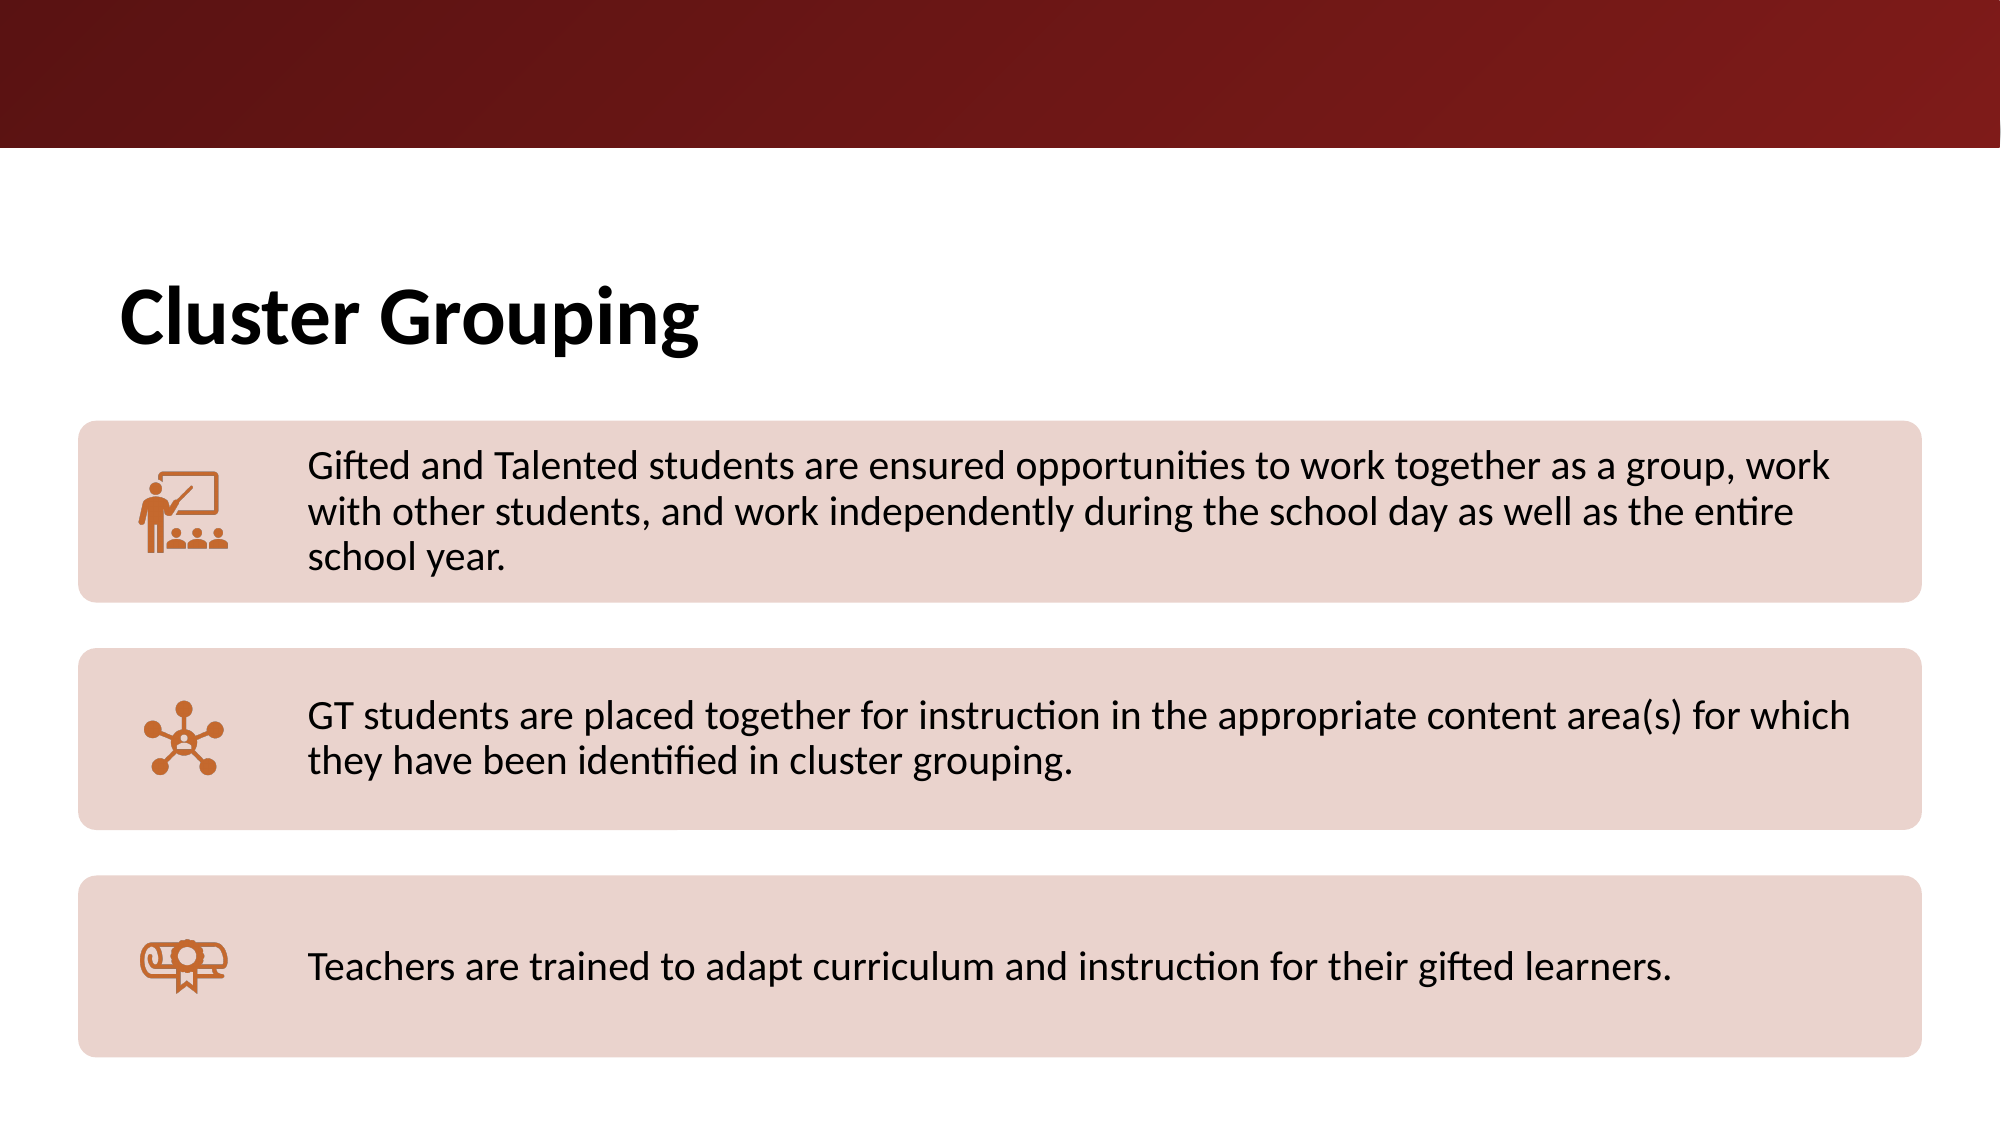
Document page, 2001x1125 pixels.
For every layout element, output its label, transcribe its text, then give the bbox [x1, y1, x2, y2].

text_box [0, 0, 2000, 150]
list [77, 420, 1923, 1058]
text_box Cluster Grouping [105, 217, 1950, 406]
